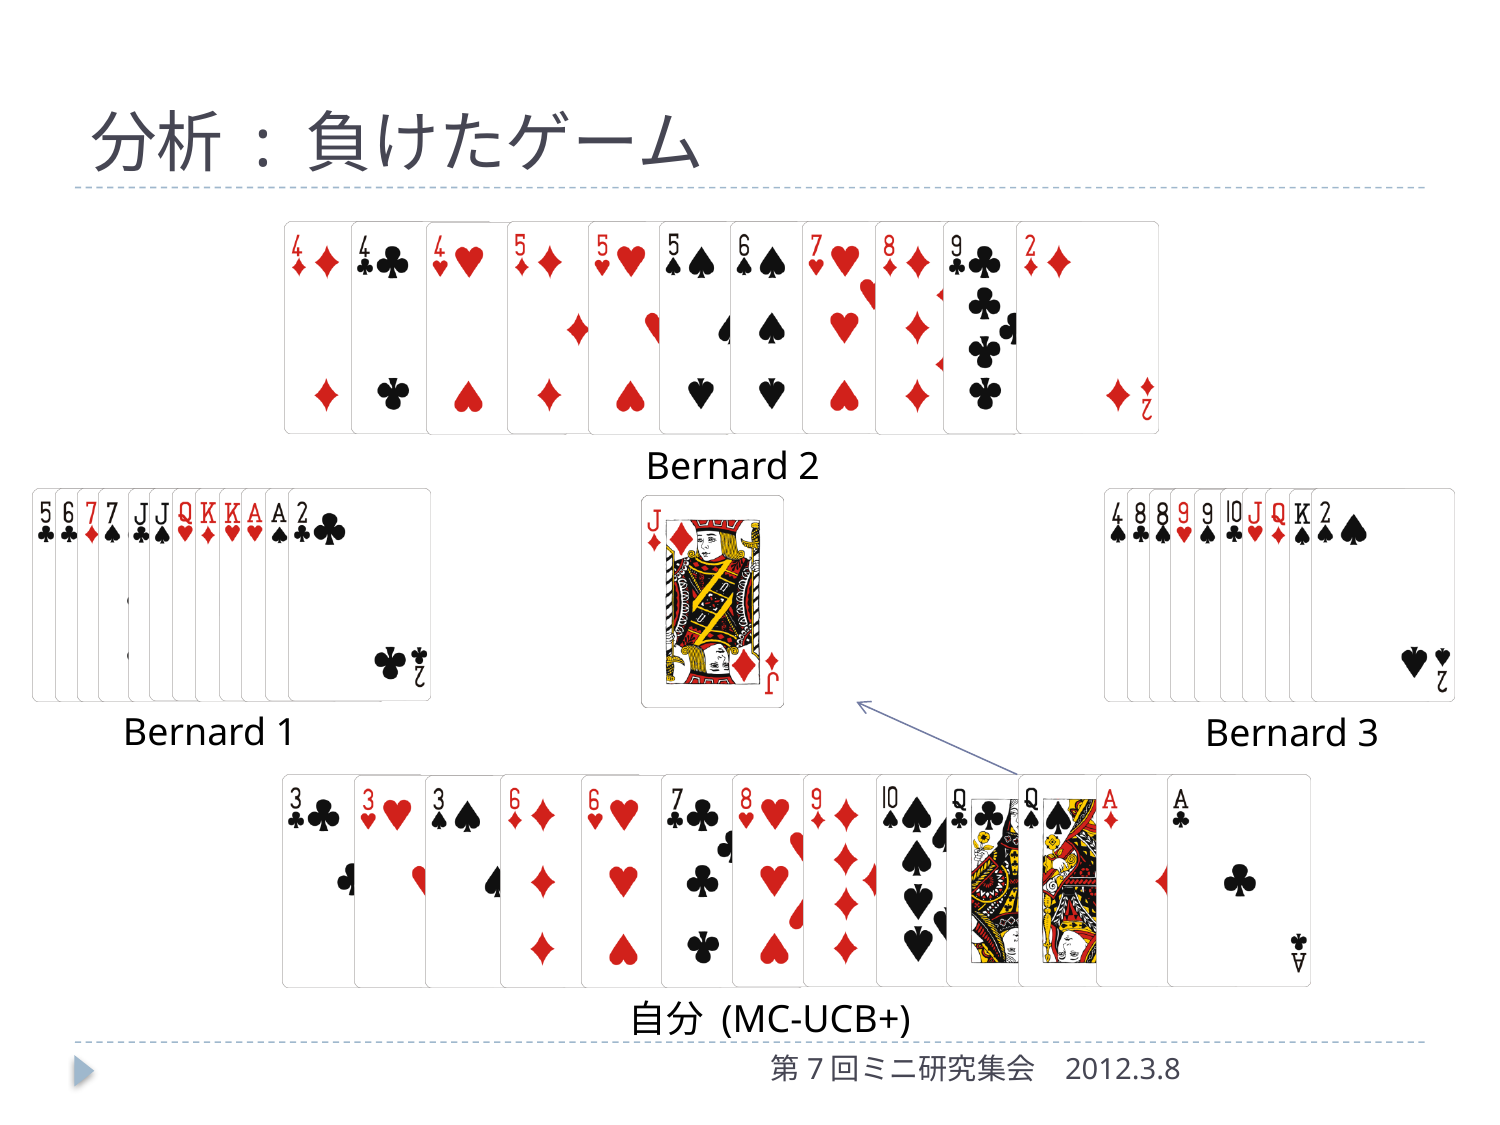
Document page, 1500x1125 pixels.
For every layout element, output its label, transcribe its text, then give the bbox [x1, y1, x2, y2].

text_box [855, 701, 1018, 775]
picture [1104, 488, 1455, 702]
text_box Bernard 3 [1189, 717, 1394, 762]
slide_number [1051, 1042, 1426, 1103]
footer 第7回ミニ研究集会 [475, 1042, 1051, 1103]
text_box Bernard 2 [630, 447, 835, 494]
text_box 自分 (MC-UCB+) [614, 1000, 926, 1048]
title 分析 : 負けたゲーム [75, 24, 1425, 188]
picture [283, 221, 1160, 435]
picture [282, 774, 1311, 988]
picture [640, 494, 784, 708]
picture [32, 488, 432, 702]
text_box Bernard 1 [108, 716, 313, 761]
